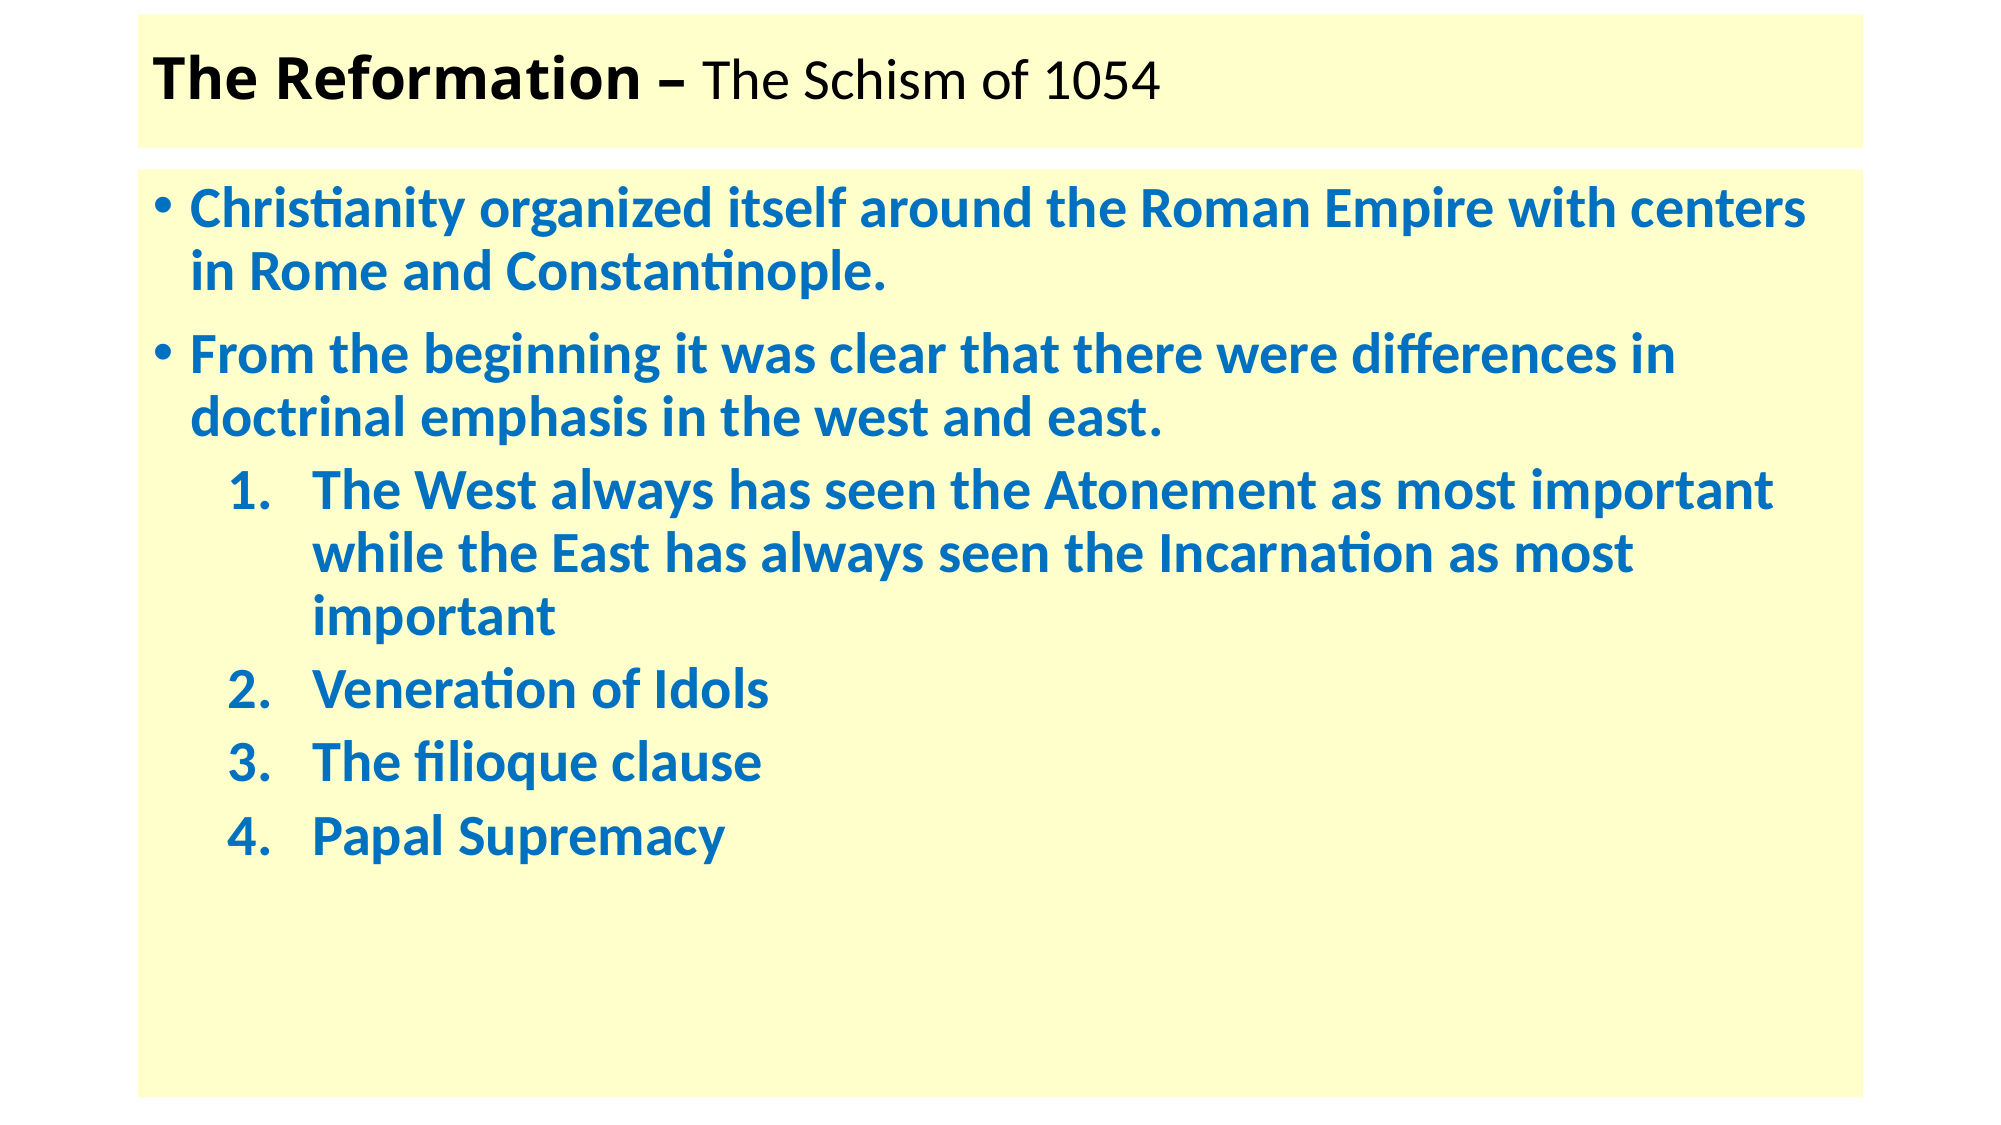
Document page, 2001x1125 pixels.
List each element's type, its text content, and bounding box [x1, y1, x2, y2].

list Christianity organized itself around the Roman Empire with centers in Rome and Constantinople. From the beginning it was clear that there were differences in doctrinal emphasis in the west and east. The West always has seen the Atonement as most important while the East has always seen the Incarnation as most important Veneration of Idols The filioque clause Papal Supremacy [137, 169, 1863, 1098]
title The Reformation – The Schism of 1054 [137, 14, 1863, 149]
